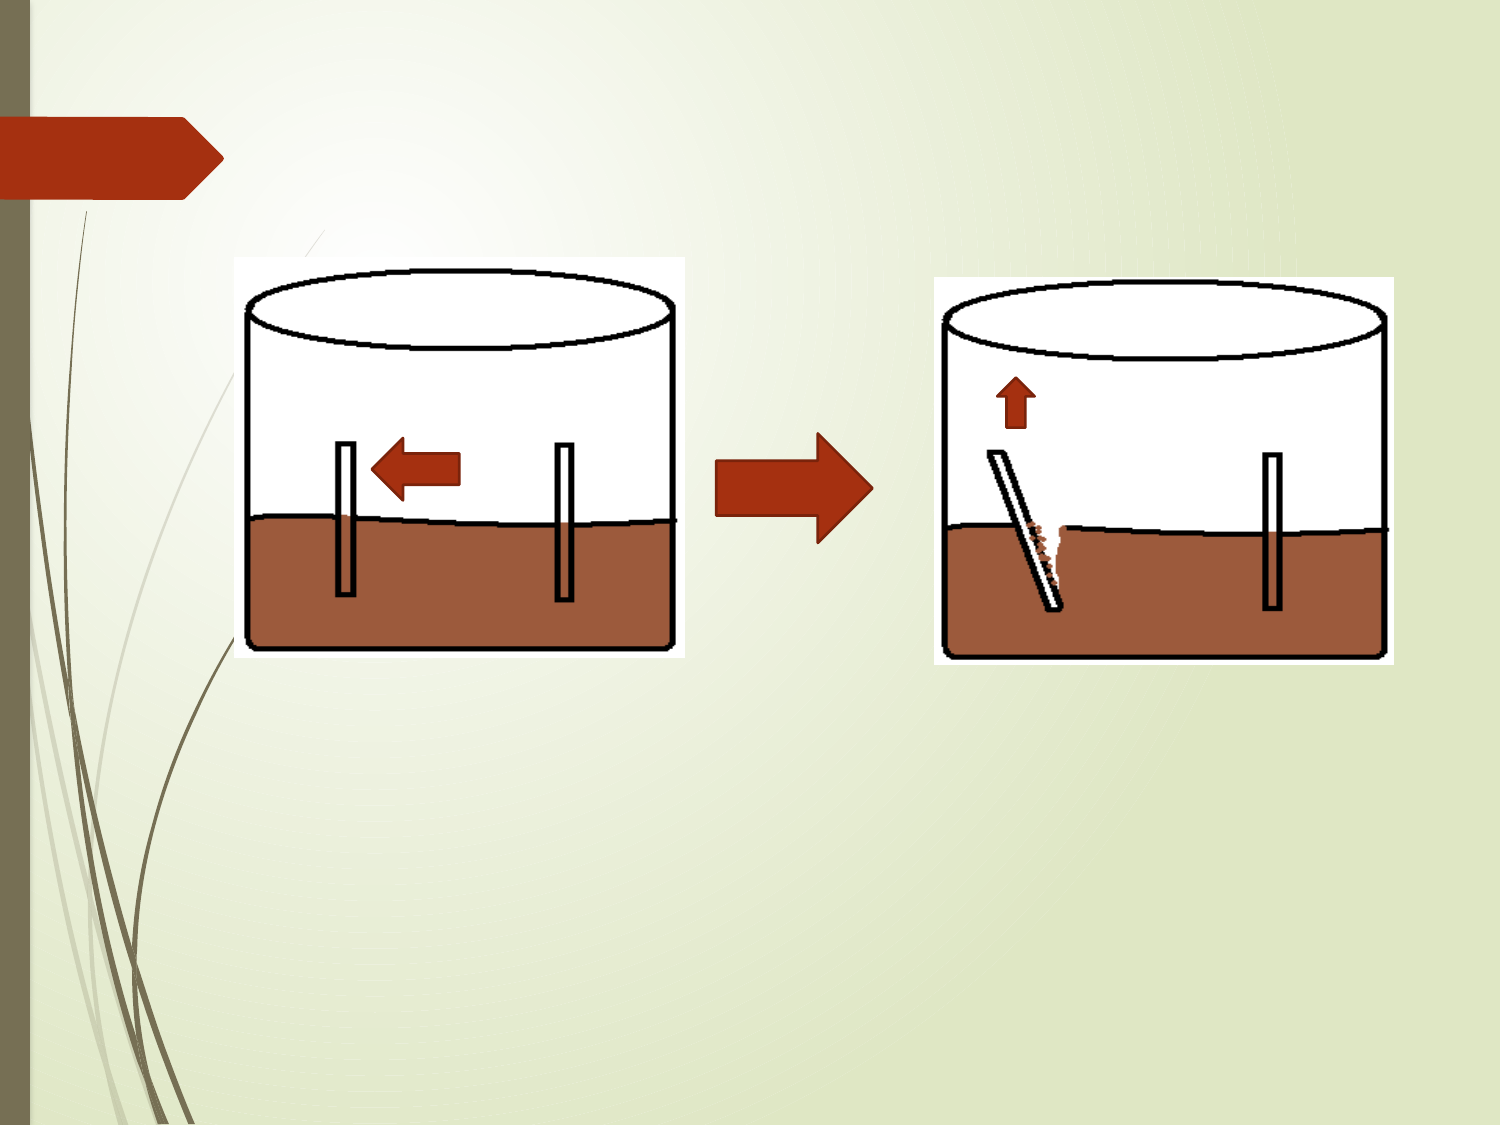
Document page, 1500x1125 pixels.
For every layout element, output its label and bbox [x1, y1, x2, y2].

picture [234, 257, 685, 659]
picture [934, 276, 1394, 665]
text_box [714, 432, 874, 545]
